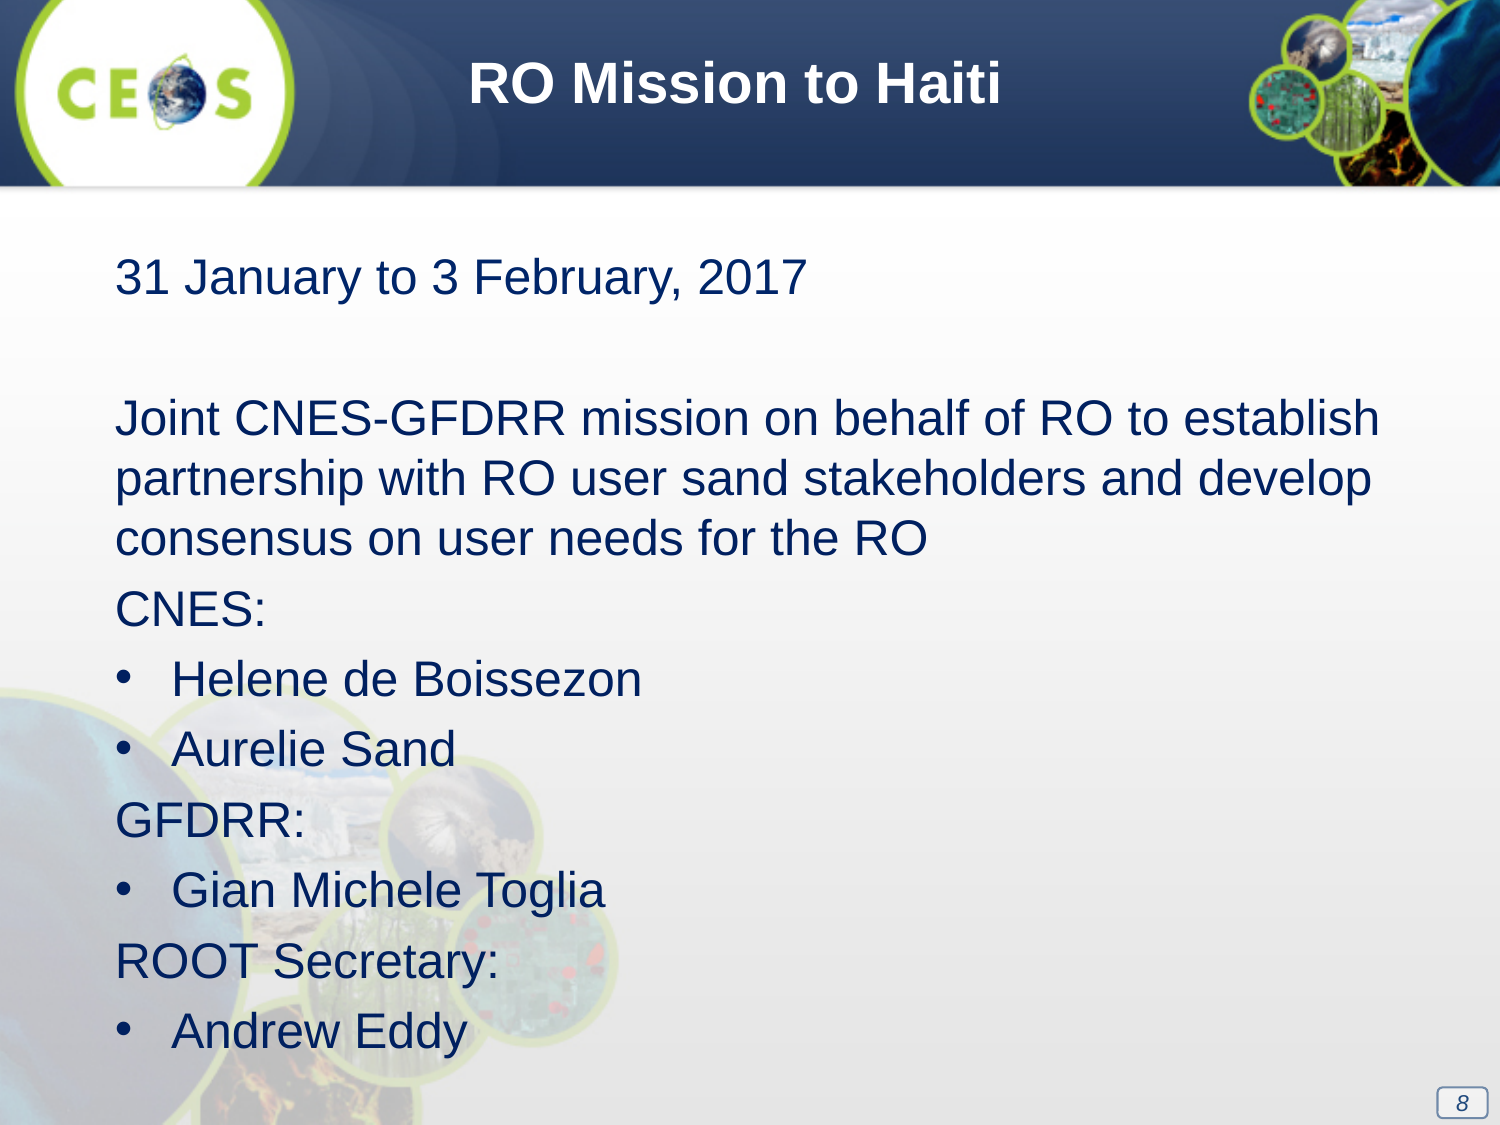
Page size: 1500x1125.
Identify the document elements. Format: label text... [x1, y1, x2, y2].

slide_number 8 [1436, 1086, 1489, 1120]
picture [0, 0, 1500, 1125]
list 31 January to 3 February, 2017 Joint CNES-GFDRR mission on behalf of RO to establish partnership with RO user sand stakeholders and develop consensus on user needs for the RO CNES: Helene de Boissezon Aurelie Sand GFDRR: Gian Michele Toglia ROOT Secretary: Andrew Eddy [99, 237, 1463, 1075]
list RO Mission to Haiti [337, 37, 1150, 125]
